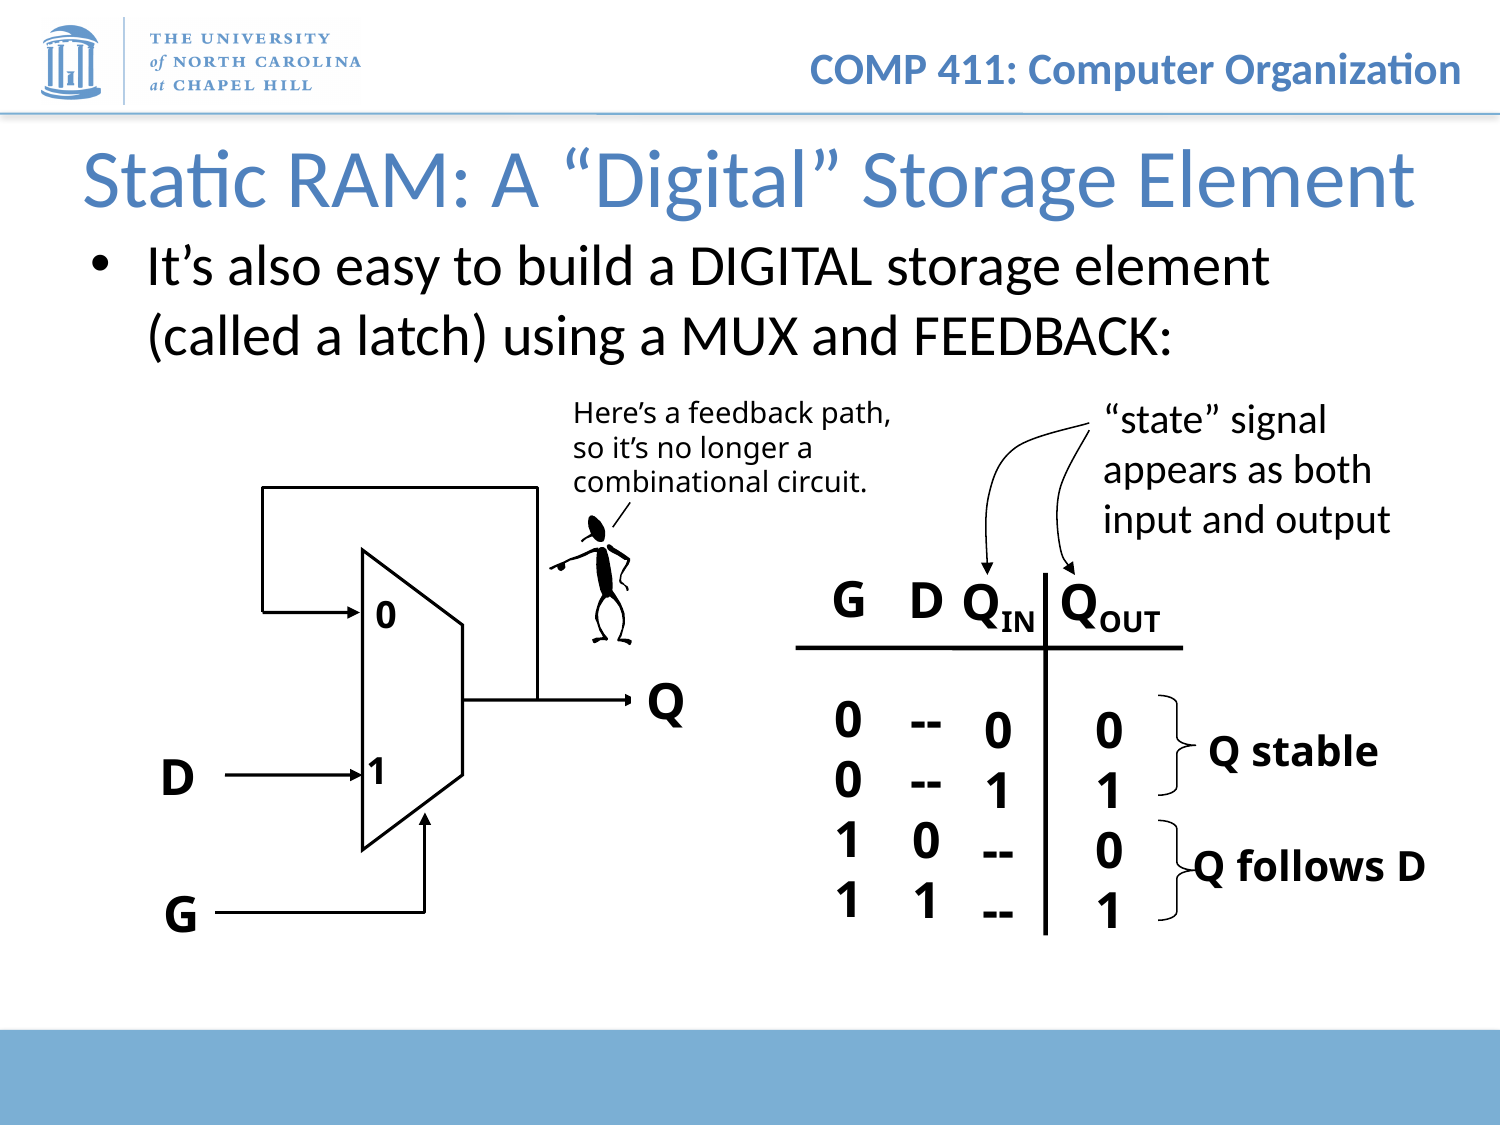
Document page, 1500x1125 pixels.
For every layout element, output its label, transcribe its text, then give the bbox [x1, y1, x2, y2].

title Static RAM: A “Digital” Storage Element [0, 115, 1500, 232]
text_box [983, 383, 1408, 576]
text_box Q stable [1192, 717, 1395, 783]
picture [41, 17, 361, 105]
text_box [548, 386, 902, 646]
list It’s also easy to build a DIGITAL storage element (called a latch) using a MUX and FEEDBACK: [75, 219, 1425, 1024]
text_box [262, 487, 538, 548]
text_box Q follows D [1187, 832, 1442, 898]
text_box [795, 560, 1184, 942]
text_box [143, 549, 701, 951]
